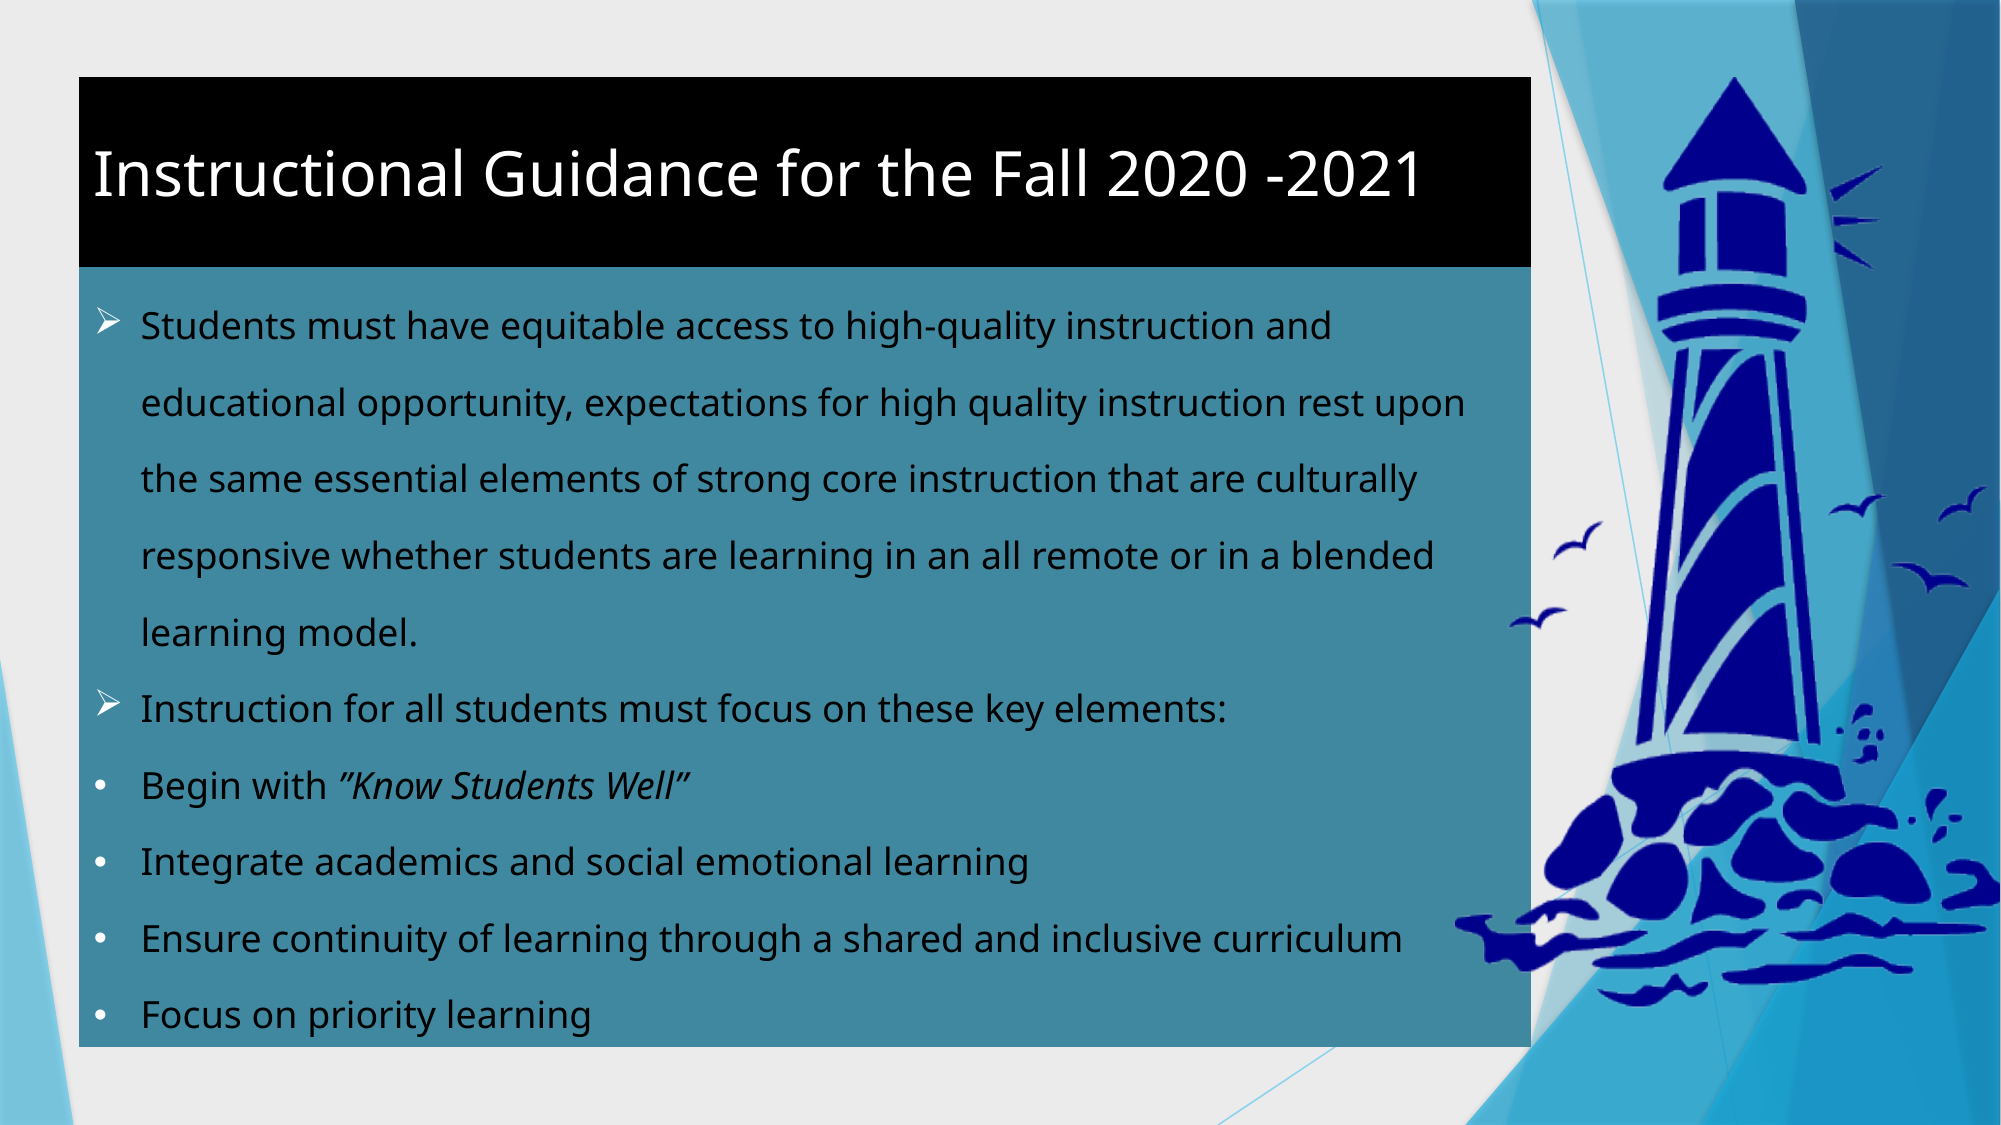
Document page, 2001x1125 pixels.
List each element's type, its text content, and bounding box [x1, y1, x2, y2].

picture [1451, 76, 2000, 1010]
table_header Instructional Guidance for the Fall 2020 -2021 [79, 77, 1449, 267]
table_cell Students must have equitable access to high-quality instruction and educational opportunity, expectations for high quality instruction rest upon the same essential elements of strong core instruction that are culturally responsive whether students are learning in an all remote or in a blended learning model. Instruction for all students must focus on these key elements: Begin with ”Know Students Well” Integrate academics and social emotional learning Ensure continuity of learning through a shared and inclusive curriculum Focus on priority learning [79, 267, 1531, 1047]
